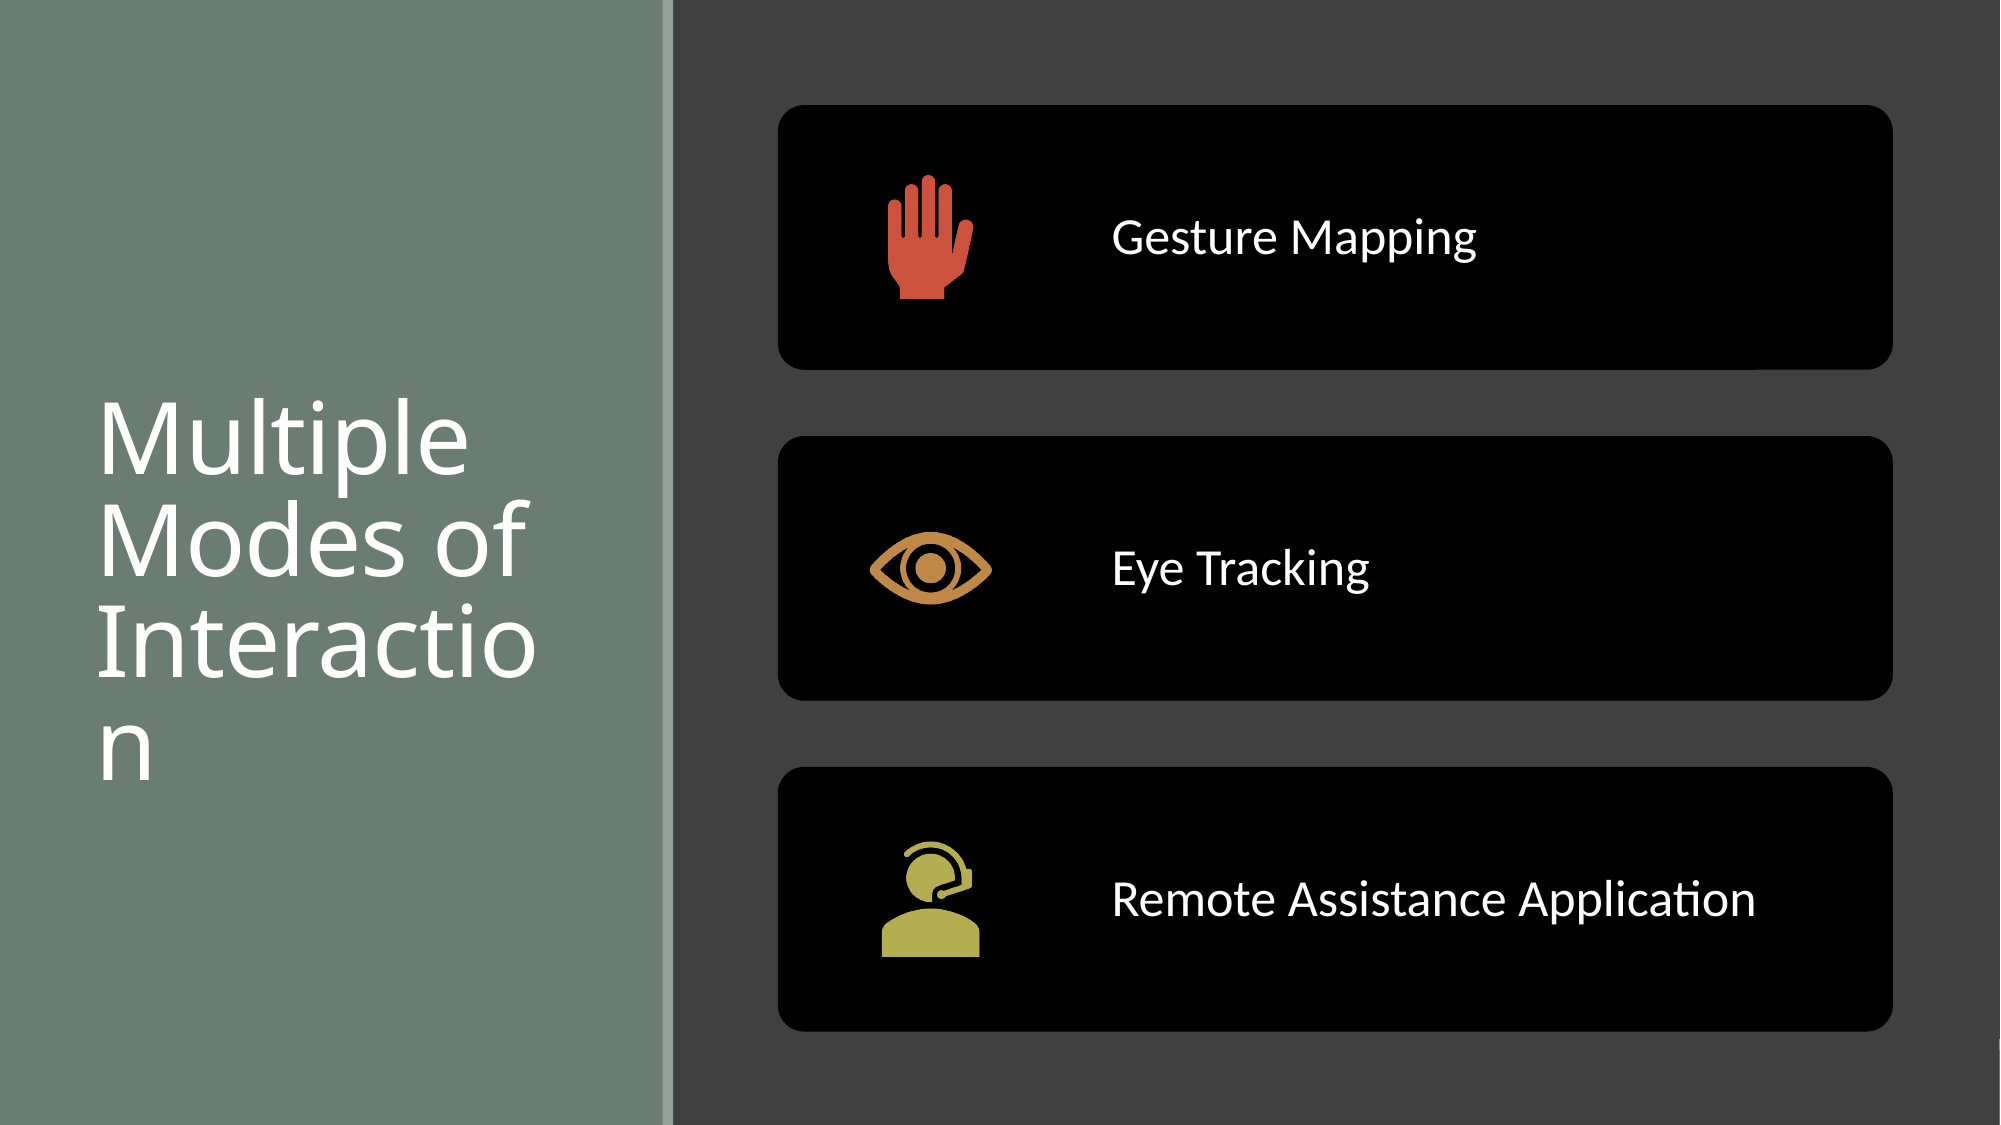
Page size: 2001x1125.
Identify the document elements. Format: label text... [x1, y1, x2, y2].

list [777, 104, 1894, 1033]
title Multiple Modes of Interaction [80, 84, 587, 1032]
text_box [0, 0, 661, 1125]
text_box [661, 0, 674, 1125]
text_box [674, 0, 2000, 1125]
